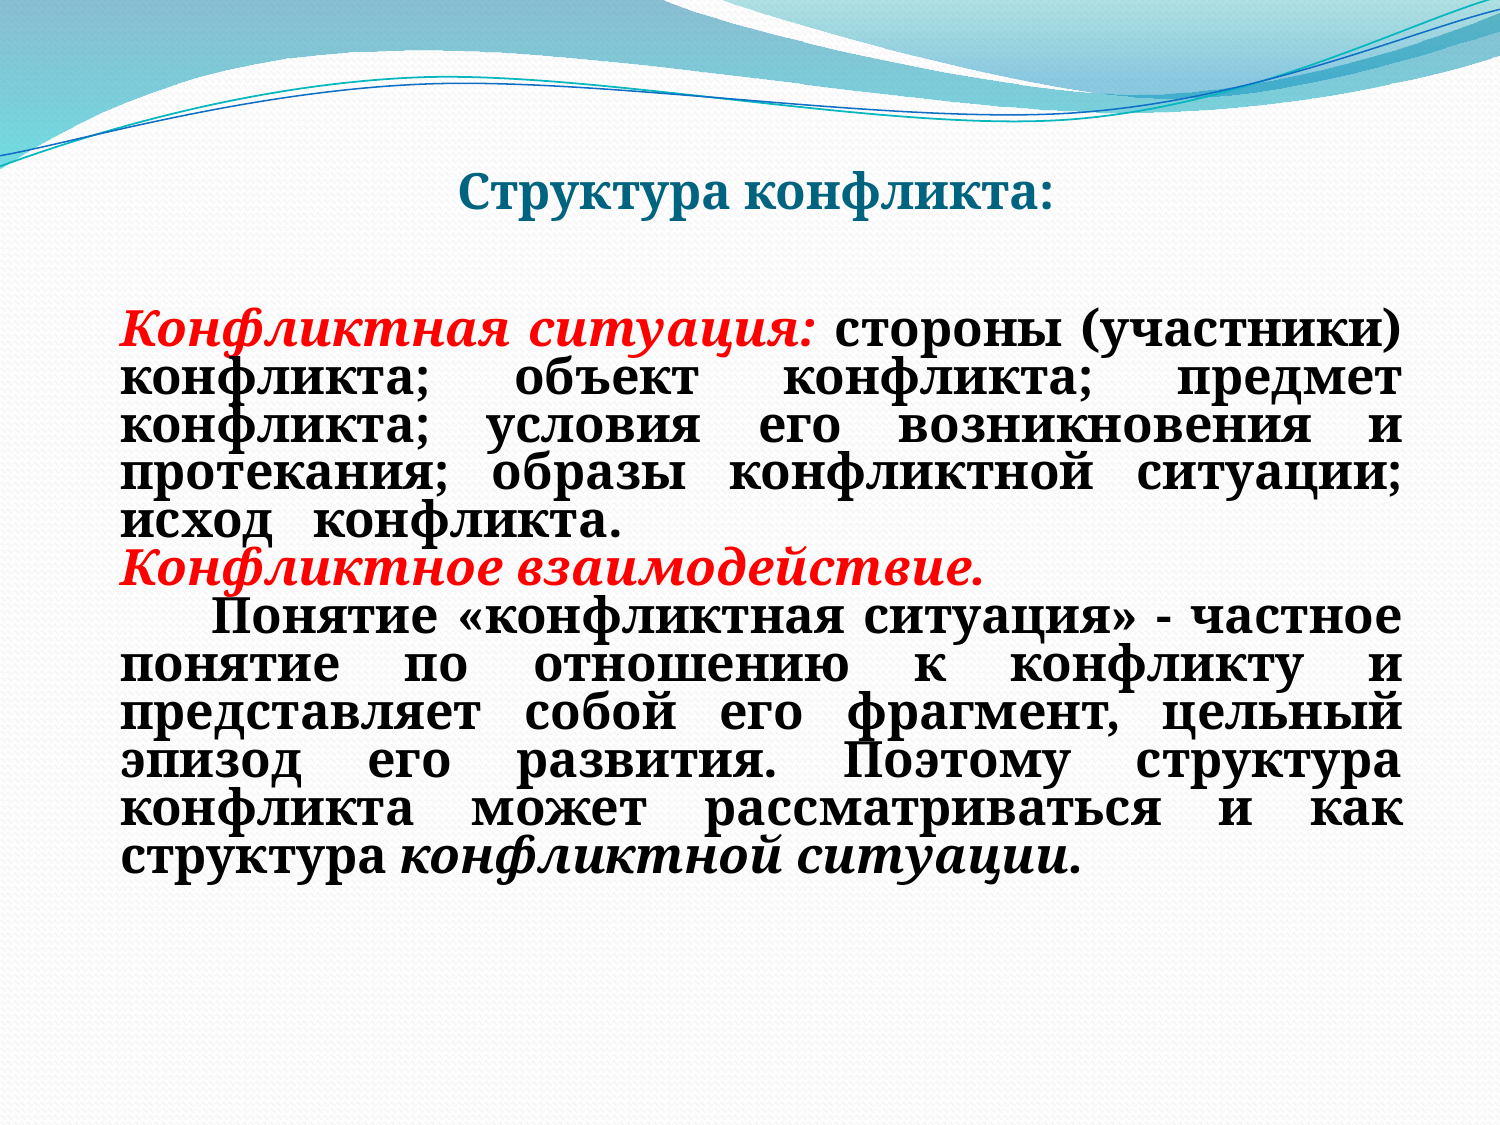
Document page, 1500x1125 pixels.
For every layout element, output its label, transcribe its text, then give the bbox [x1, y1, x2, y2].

text_box Структура конфликта: [187, 152, 1325, 228]
text_box Конфликтная ситуация: стороны (участники) конфликта; объект конфликта; предмет конфликта; условия его возникновения и протекания; образы конфликтной ситуации; исход конфликта. Конфликтное взаимодействие. Понятие «конфликтная ситуация» - частное понятие по отношению к конфликту и представляет собой его фрагмент, цельный эпизод его развития. Поэтому структура конфликта может рассматриваться и как структура конфликтной ситуации. [105, 300, 1418, 891]
